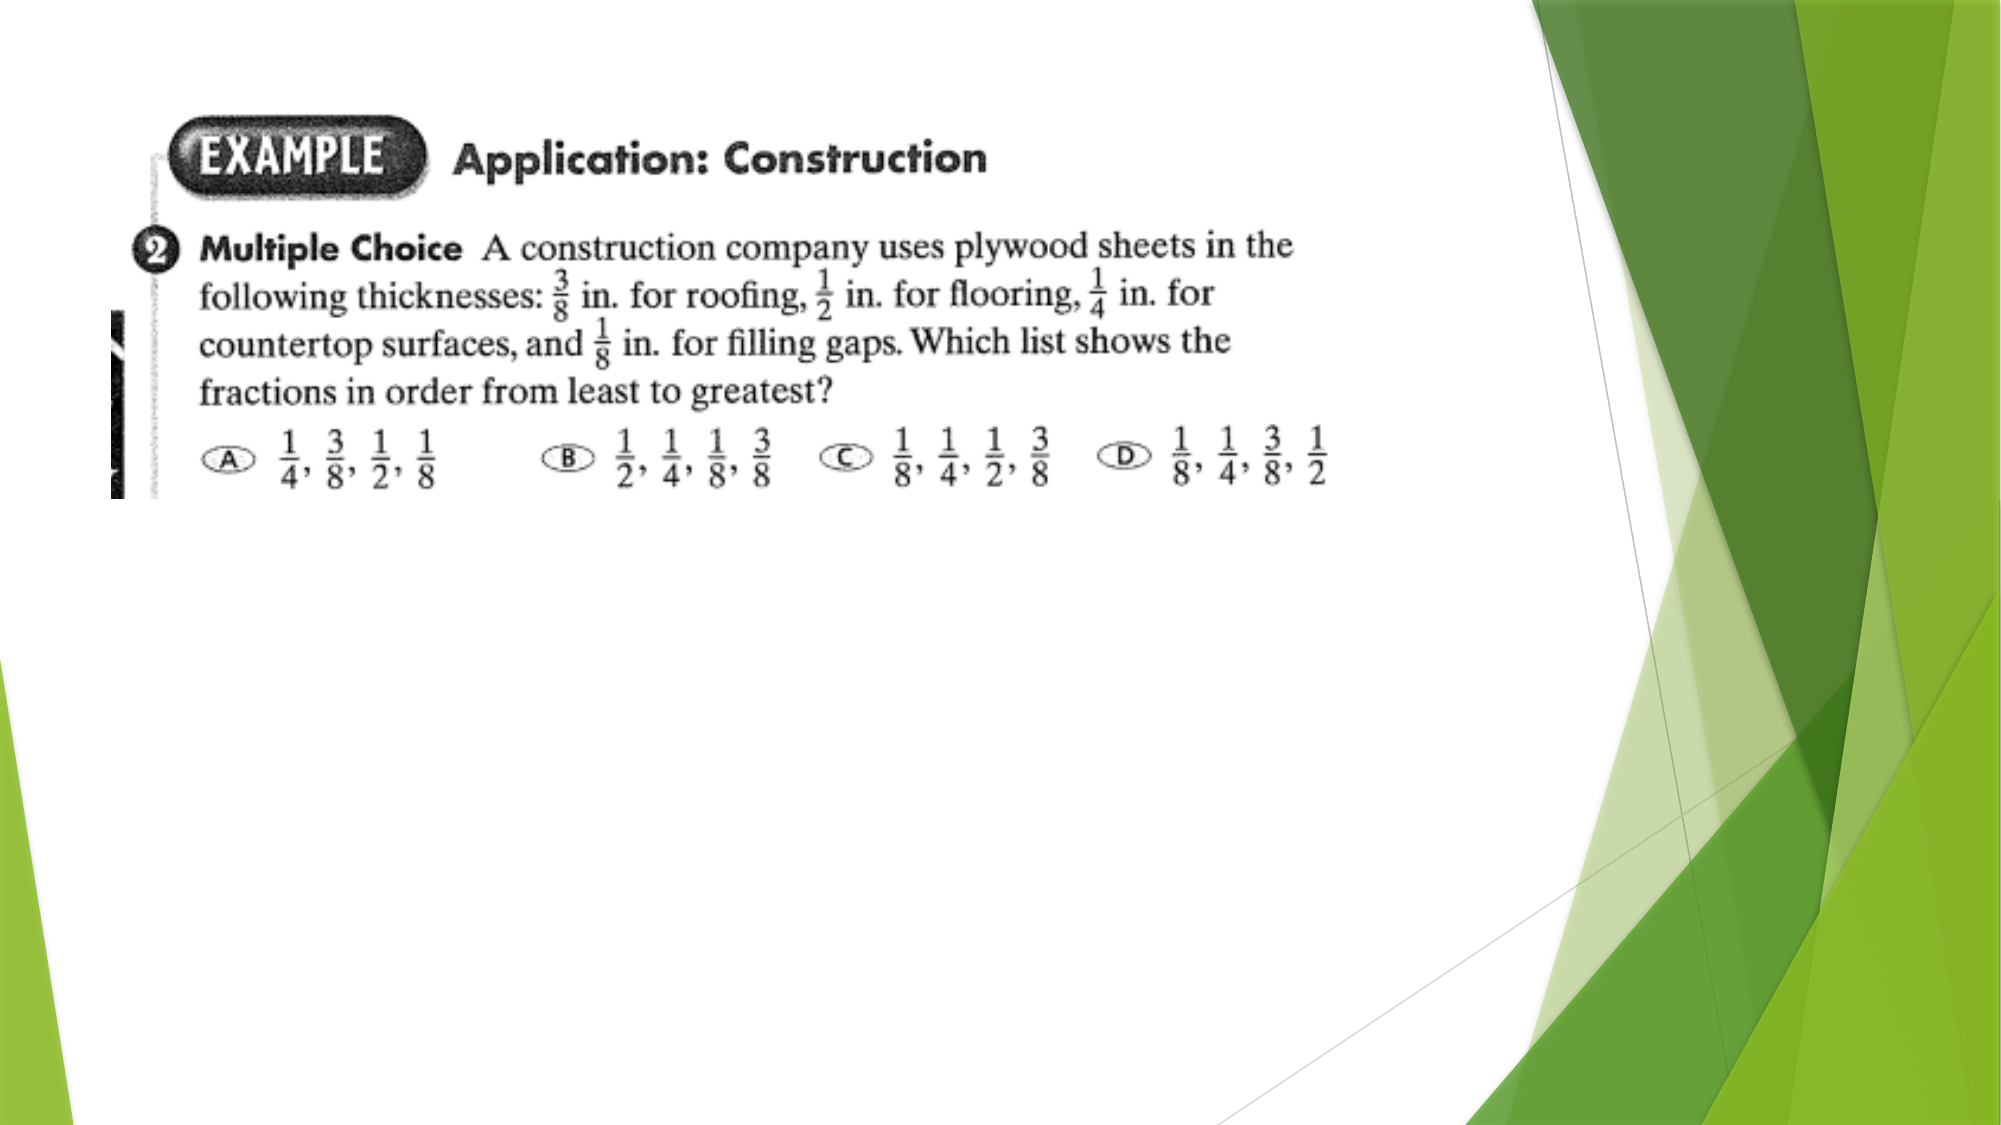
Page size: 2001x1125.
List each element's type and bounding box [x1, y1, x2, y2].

list [110, 99, 1374, 499]
